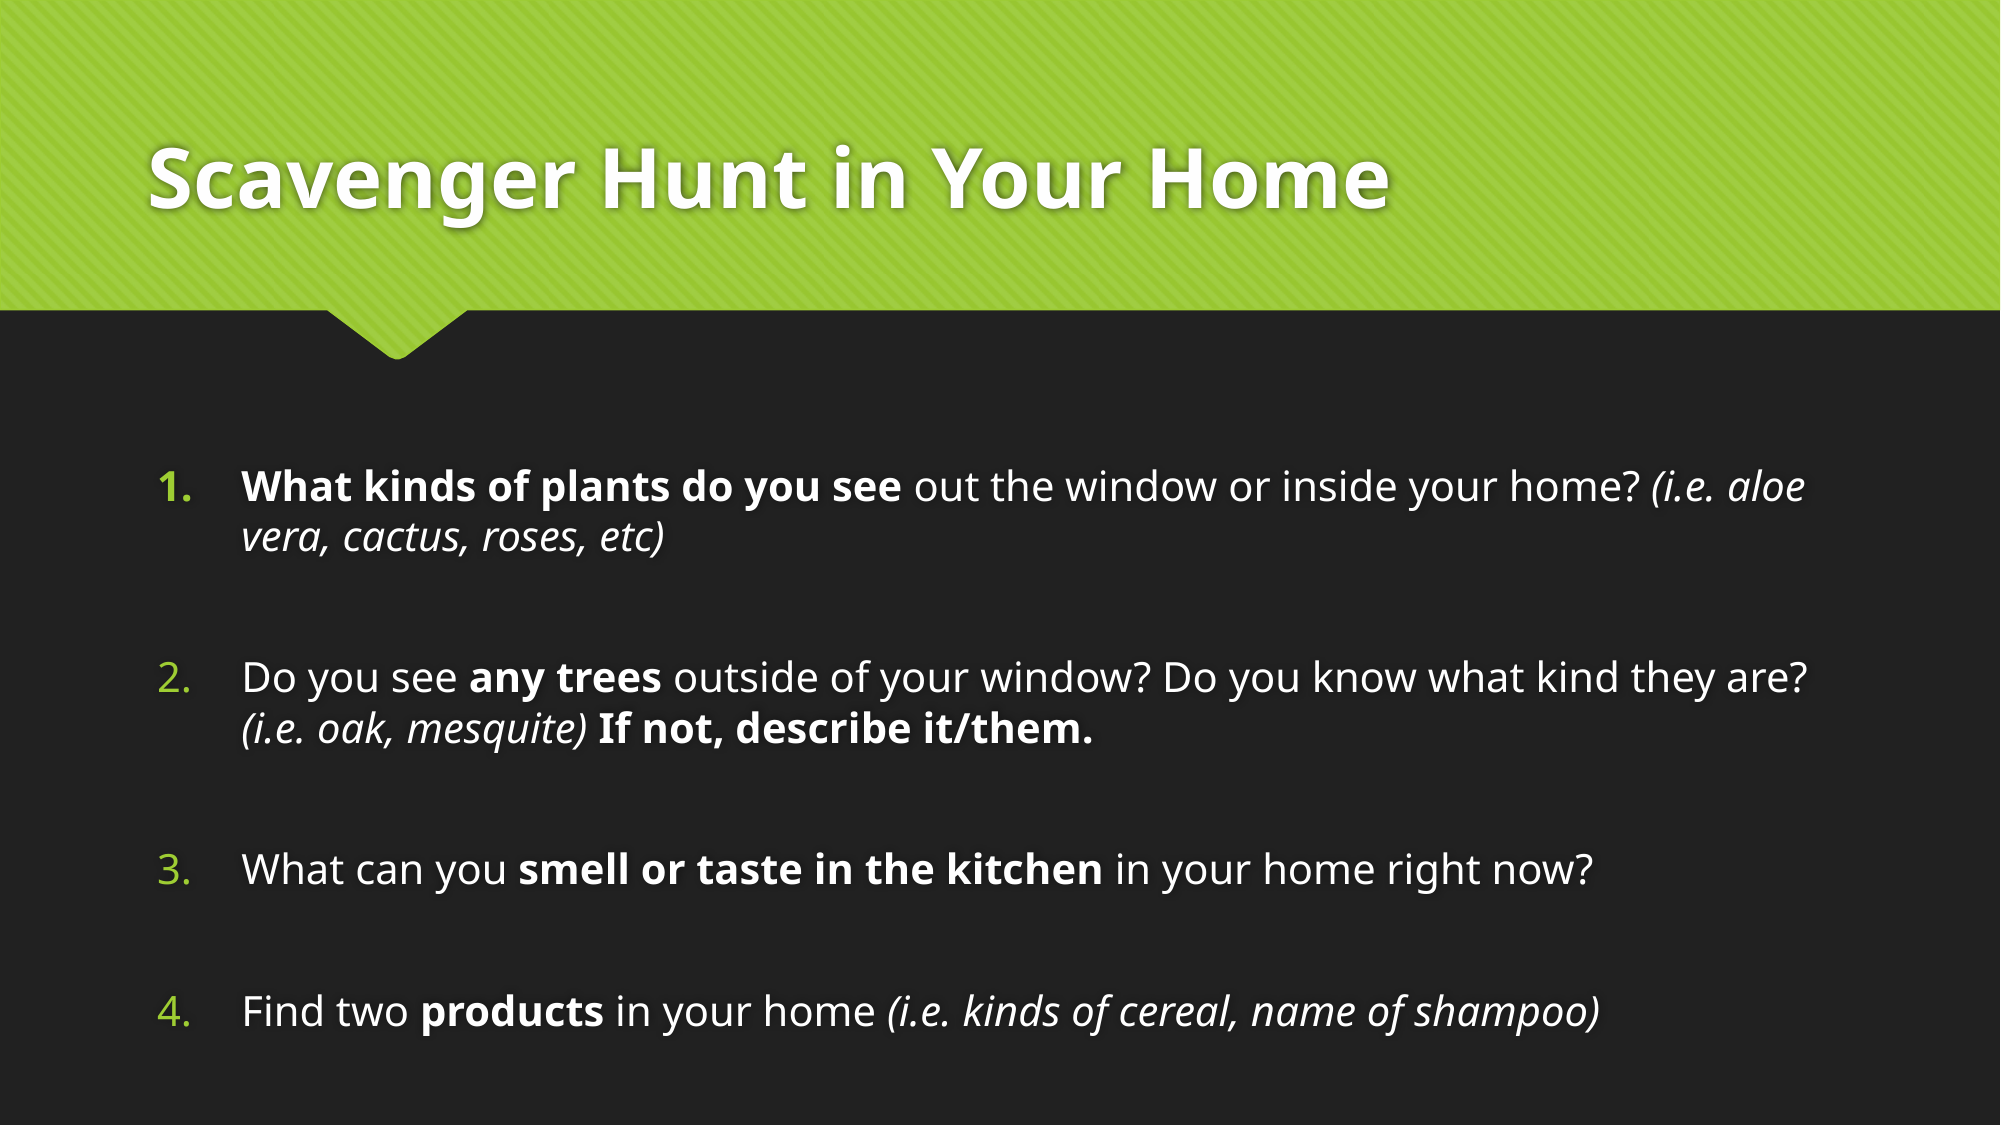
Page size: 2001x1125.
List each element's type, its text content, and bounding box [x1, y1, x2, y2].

title Scavenger Hunt in Your Home [132, 73, 1868, 233]
list What kinds of plants do you see out the window or inside your home? (i.e. aloe vera, cactus, roses, etc) Do you see any trees outside of your window? Do you know what kind they are? (i.e. oak, mesquite) If not, describe it/them. What can you smell or taste in the kitchen in your home right now? Find two products in your home (i.e. kinds of cereal, name of shampoo) [142, 390, 1868, 1105]
